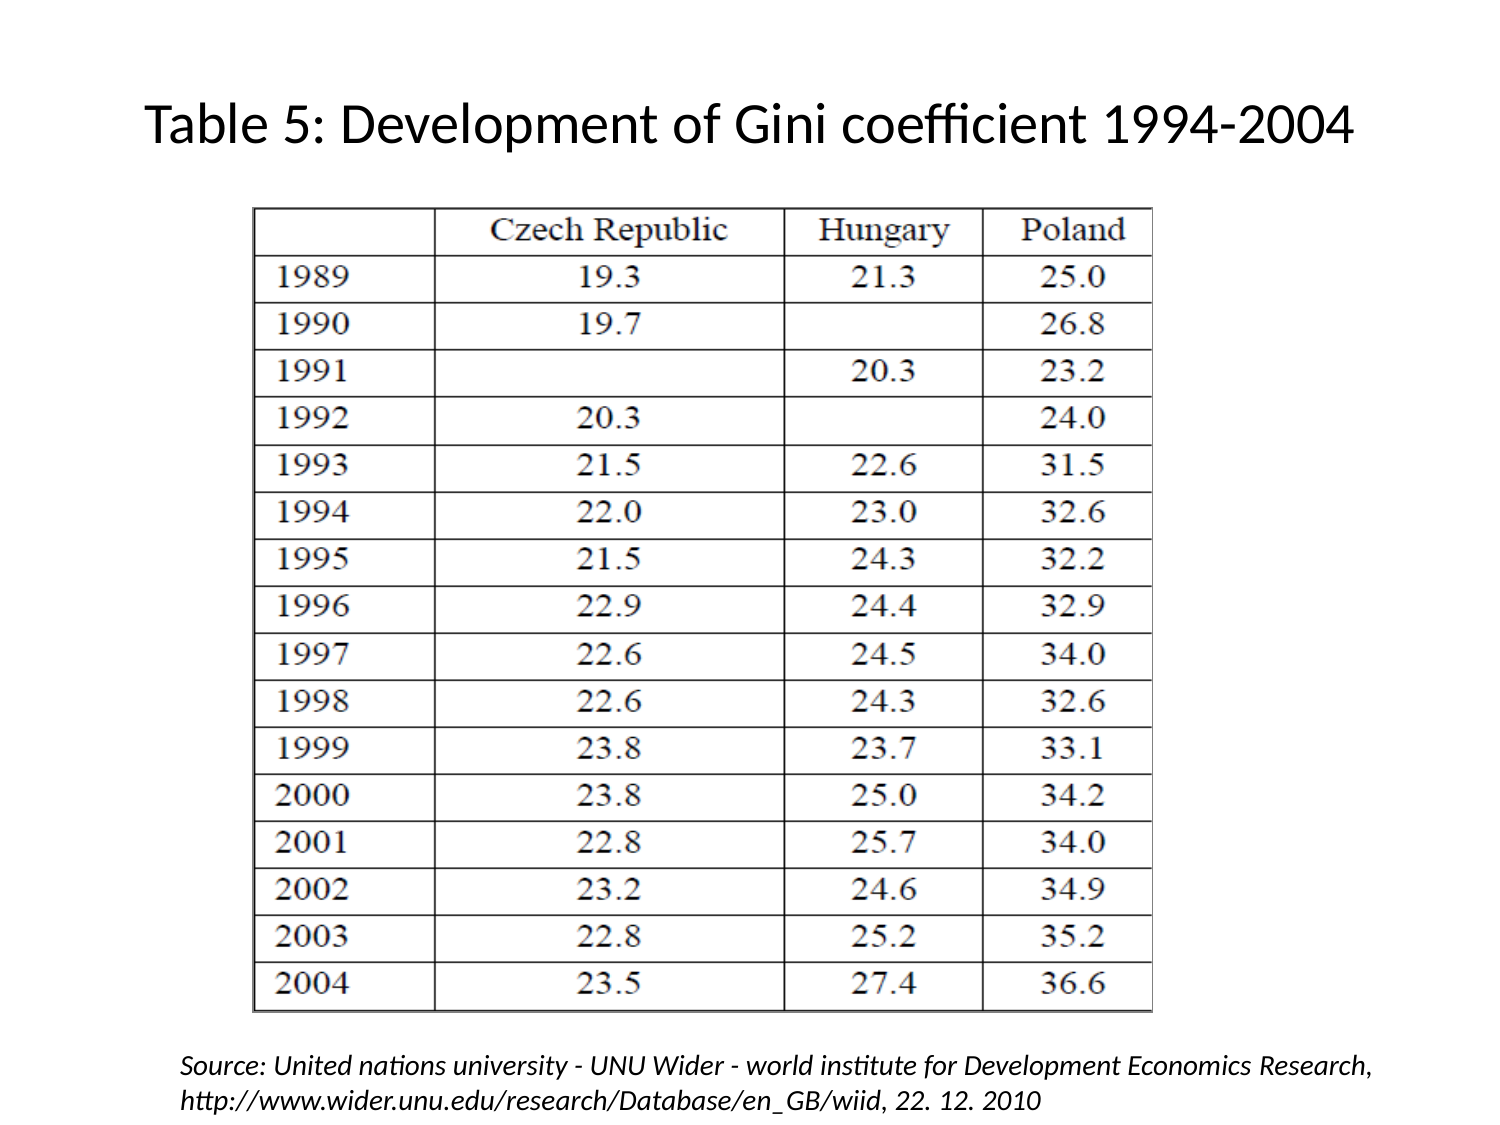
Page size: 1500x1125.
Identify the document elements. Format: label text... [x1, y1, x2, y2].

title Table 5: Development of Gini coefficient 1994-2004 [75, 45, 1425, 197]
text_box Source: United nations university - UNU Wider - world institute for Development Economics Research, http://www.wider.unu.edu/research/Database/en_GB/wiid, 22. 12. 2010 [165, 1039, 1500, 1124]
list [253, 207, 1152, 1012]
